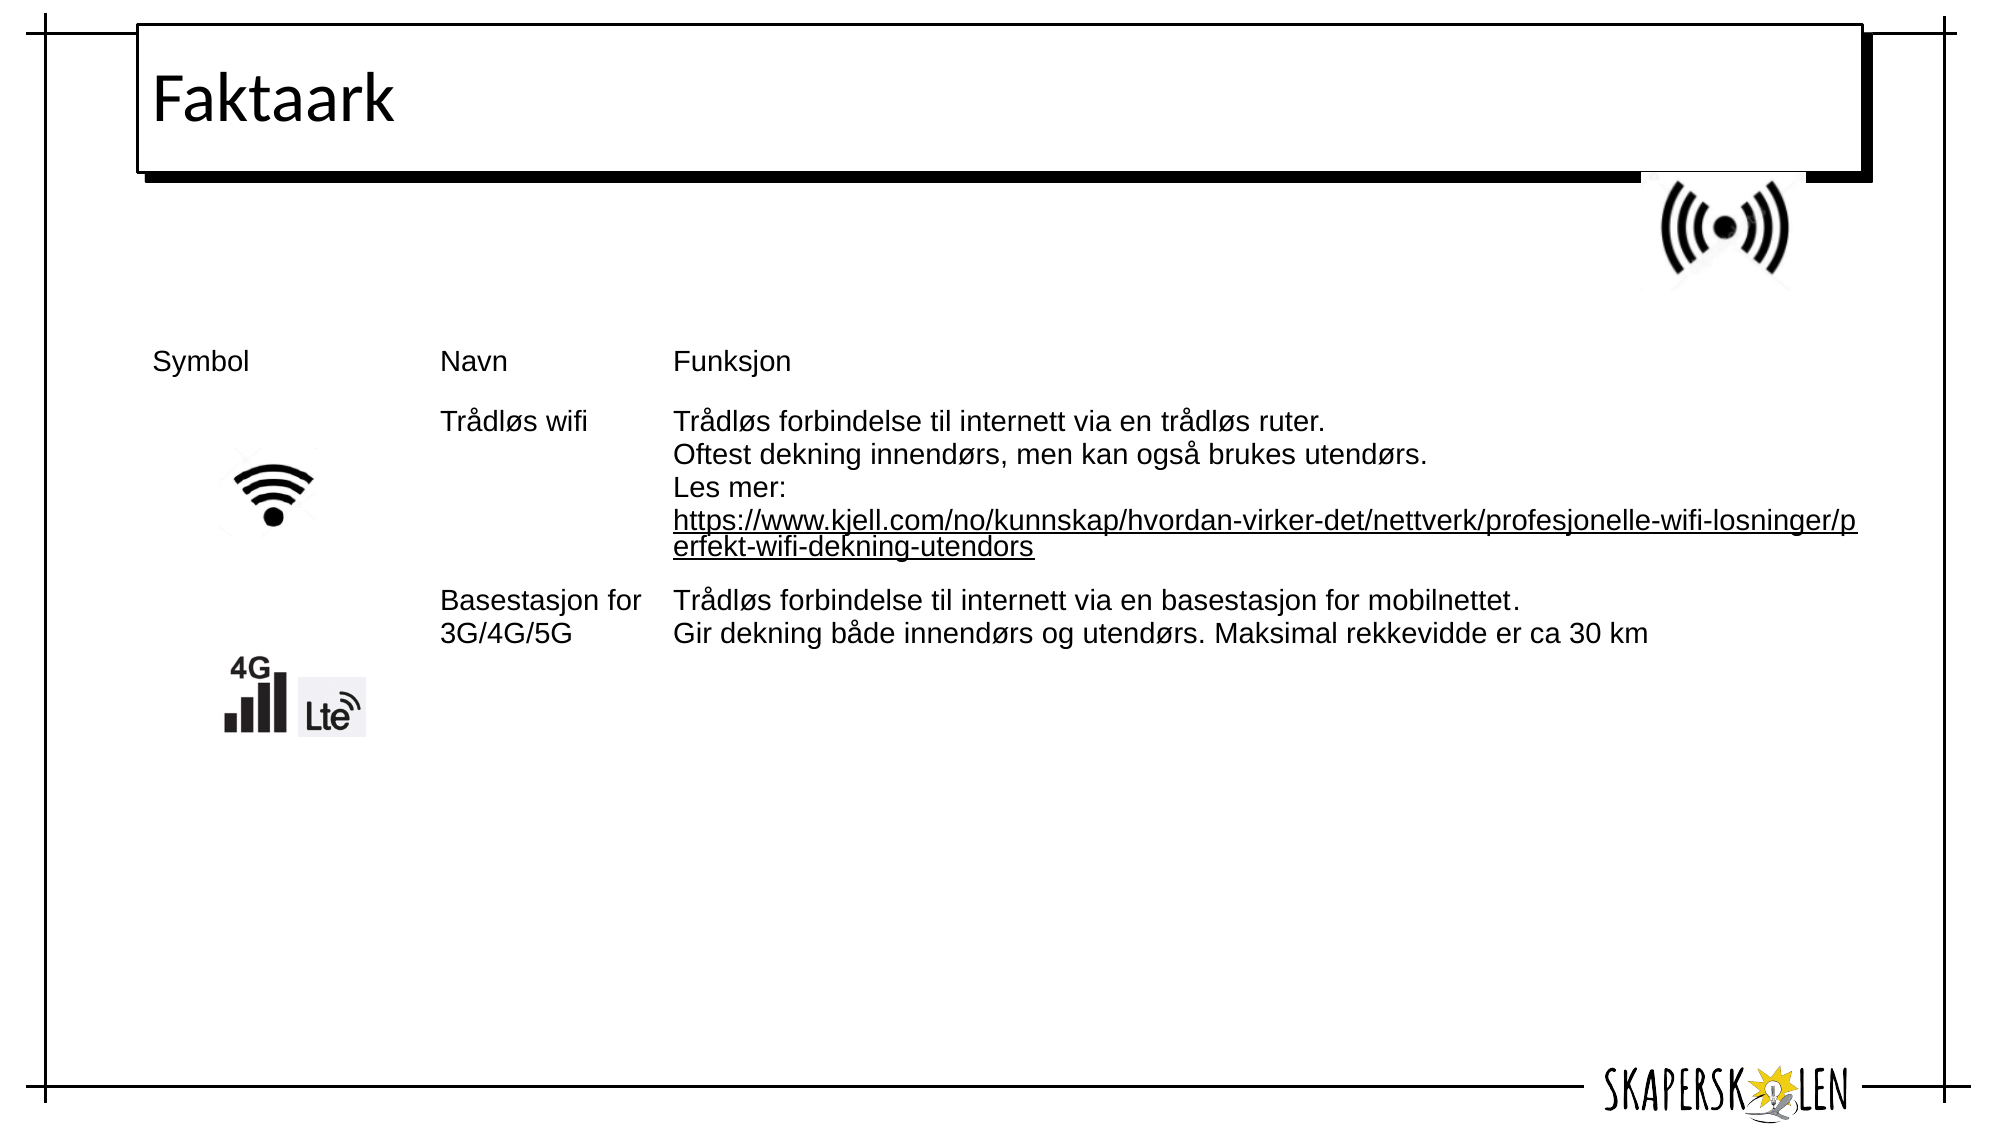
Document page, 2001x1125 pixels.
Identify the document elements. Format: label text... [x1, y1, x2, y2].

picture [211, 647, 292, 746]
table_cell Trådløs wifi [425, 398, 658, 577]
picture [1640, 172, 1806, 291]
picture [218, 448, 316, 538]
table_cell [137, 577, 425, 723]
table_cell Trådløs forbindelse til internett via en trådløs ruter. Oftest dekning innendørs, men kan også brukes utendørs. Les mer: https://www.kjell.com/no/kunnskap/hvordan-virker-det/nettverk/profesjonelle-wifi-losninger/perfekt-wifi-dekning-utendors [658, 398, 1877, 577]
table_header Navn [425, 337, 658, 398]
picture [297, 677, 366, 737]
table_header Funksjon [658, 337, 1877, 398]
table_header Symbol [137, 337, 425, 398]
picture [1602, 1065, 1849, 1125]
title Faktaark [136, 23, 1864, 174]
table_cell Trådløs forbindelse til internett via en basestasjon for mobilnettet. Gir dekning både innendørs og utendørs. Maksimal rekkevidde er ca 30 km [658, 577, 1877, 723]
table_cell [137, 398, 425, 577]
table_cell Basestasjon for 3G/4G/5G [425, 577, 658, 723]
